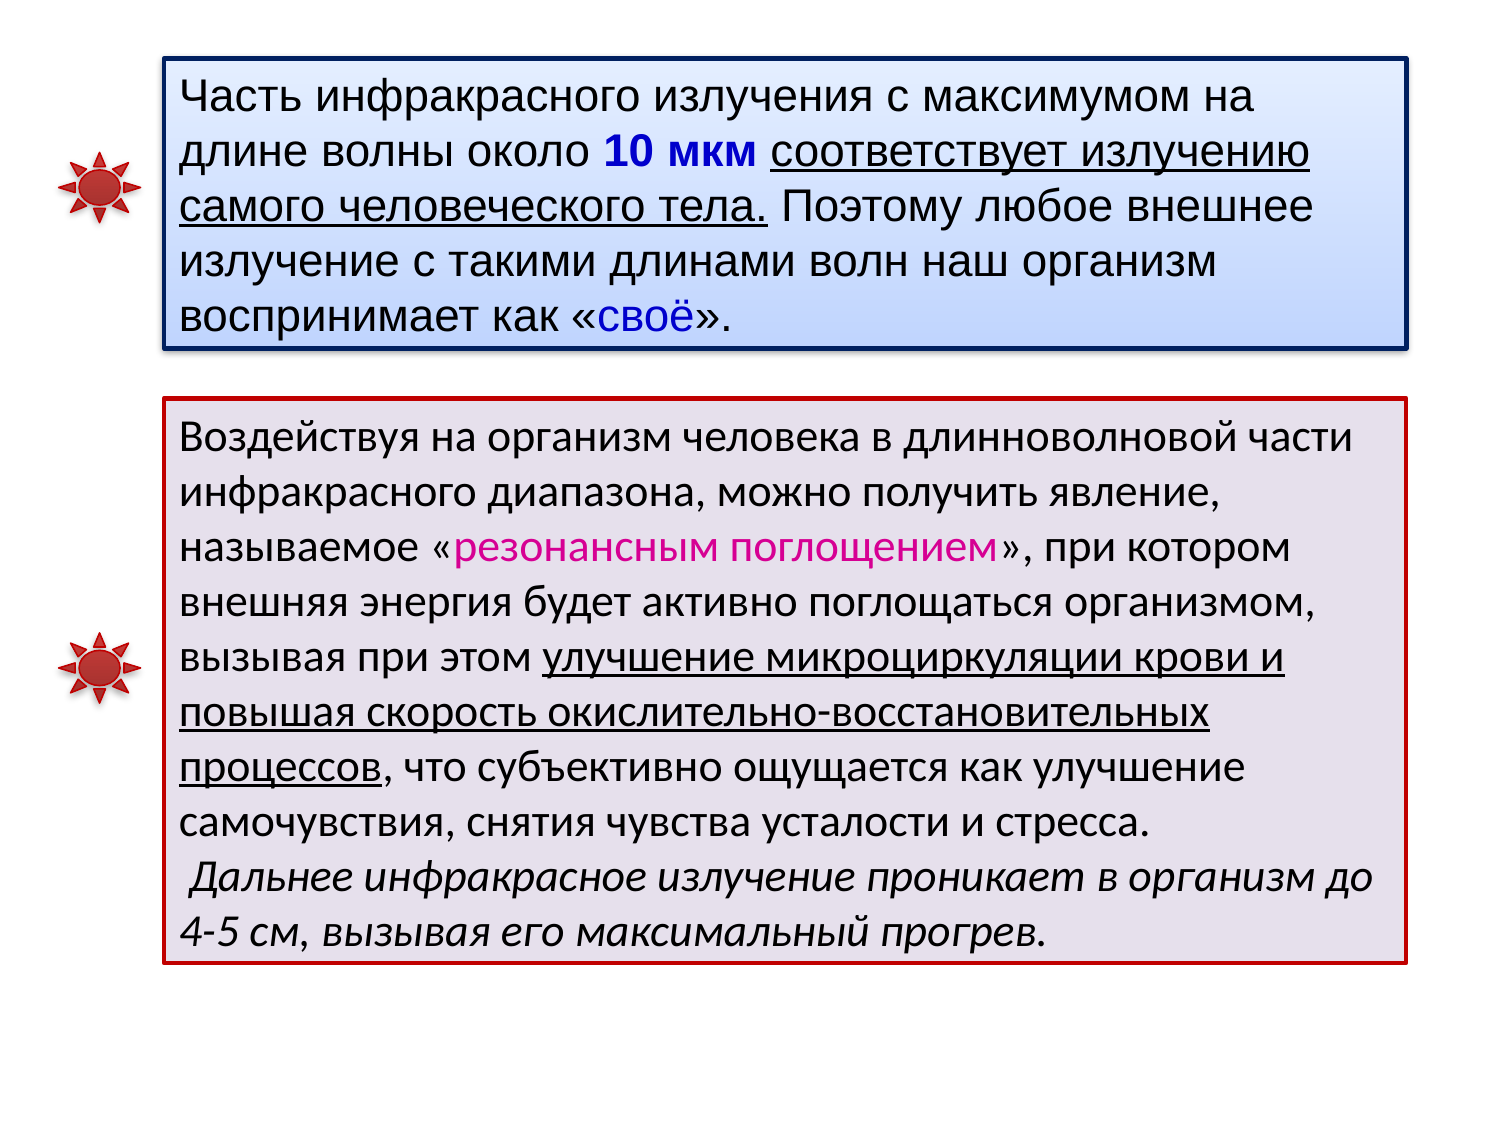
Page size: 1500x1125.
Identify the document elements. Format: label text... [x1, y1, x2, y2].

text_box [92, 688, 107, 704]
text_box [92, 207, 107, 224]
text_box [69, 642, 130, 694]
text_box [92, 632, 107, 648]
text_box [123, 662, 142, 674]
text_box [92, 151, 107, 168]
text_box [57, 662, 76, 674]
text_box [57, 181, 76, 194]
text_box Воздействуя на организм человека в длинноволновой части инфракрасного диапазона, можно получить явление, называемое «резонансным поглощением», при котором внешняя энергия будет активно поглощаться организмом, вызывая при этом улучшение микроциркуляции крови и повышая скорость окислительно-восстановительных процессов, что субъективно ощущается как улучшение самочувствия, снятия чувства усталости и стресса. Дальнее инфракрасное излучение проникает в организм до 4-5 см, вызывая его максимальный прогрев. [163, 398, 1407, 963]
text_box Часть инфракрасного излучения с максимумом на длине волны около 10 мкм соответствует излучению самого человеческого тела. Поэтому любое внешнее излучение с такими длинами волн наш организм воспринимает как «своё». [163, 58, 1407, 349]
text_box [123, 181, 142, 194]
text_box [69, 161, 130, 214]
